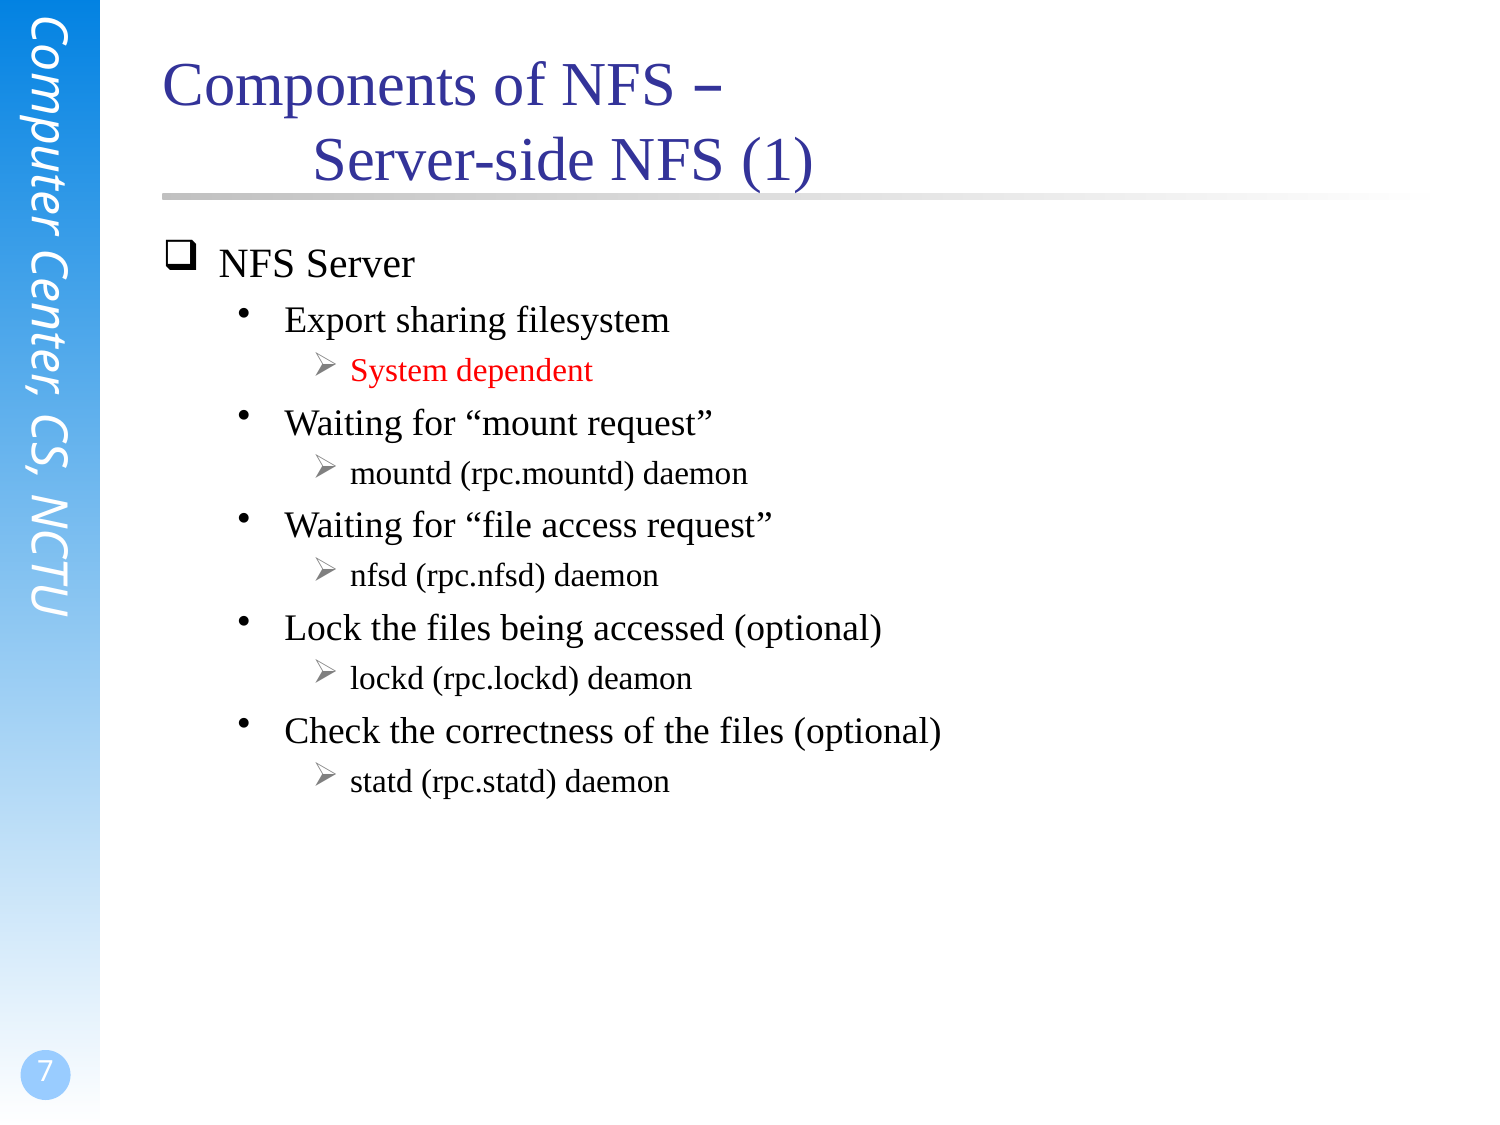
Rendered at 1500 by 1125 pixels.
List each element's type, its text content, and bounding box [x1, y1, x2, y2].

title Components of NFS – Server-side NFS (1) [162, 42, 1438, 231]
list NFS Server Export sharing filesystem System dependent Waiting for “mount request” mountd (rpc.mountd) daemon Waiting for “file access request” nfsd (rpc.nfsd) daemon Lock the files being accessed (optional) lockd (rpc.lockd) deamon Check the correctness of the files (optional) statd (rpc.statd) daemon [162, 235, 1438, 999]
